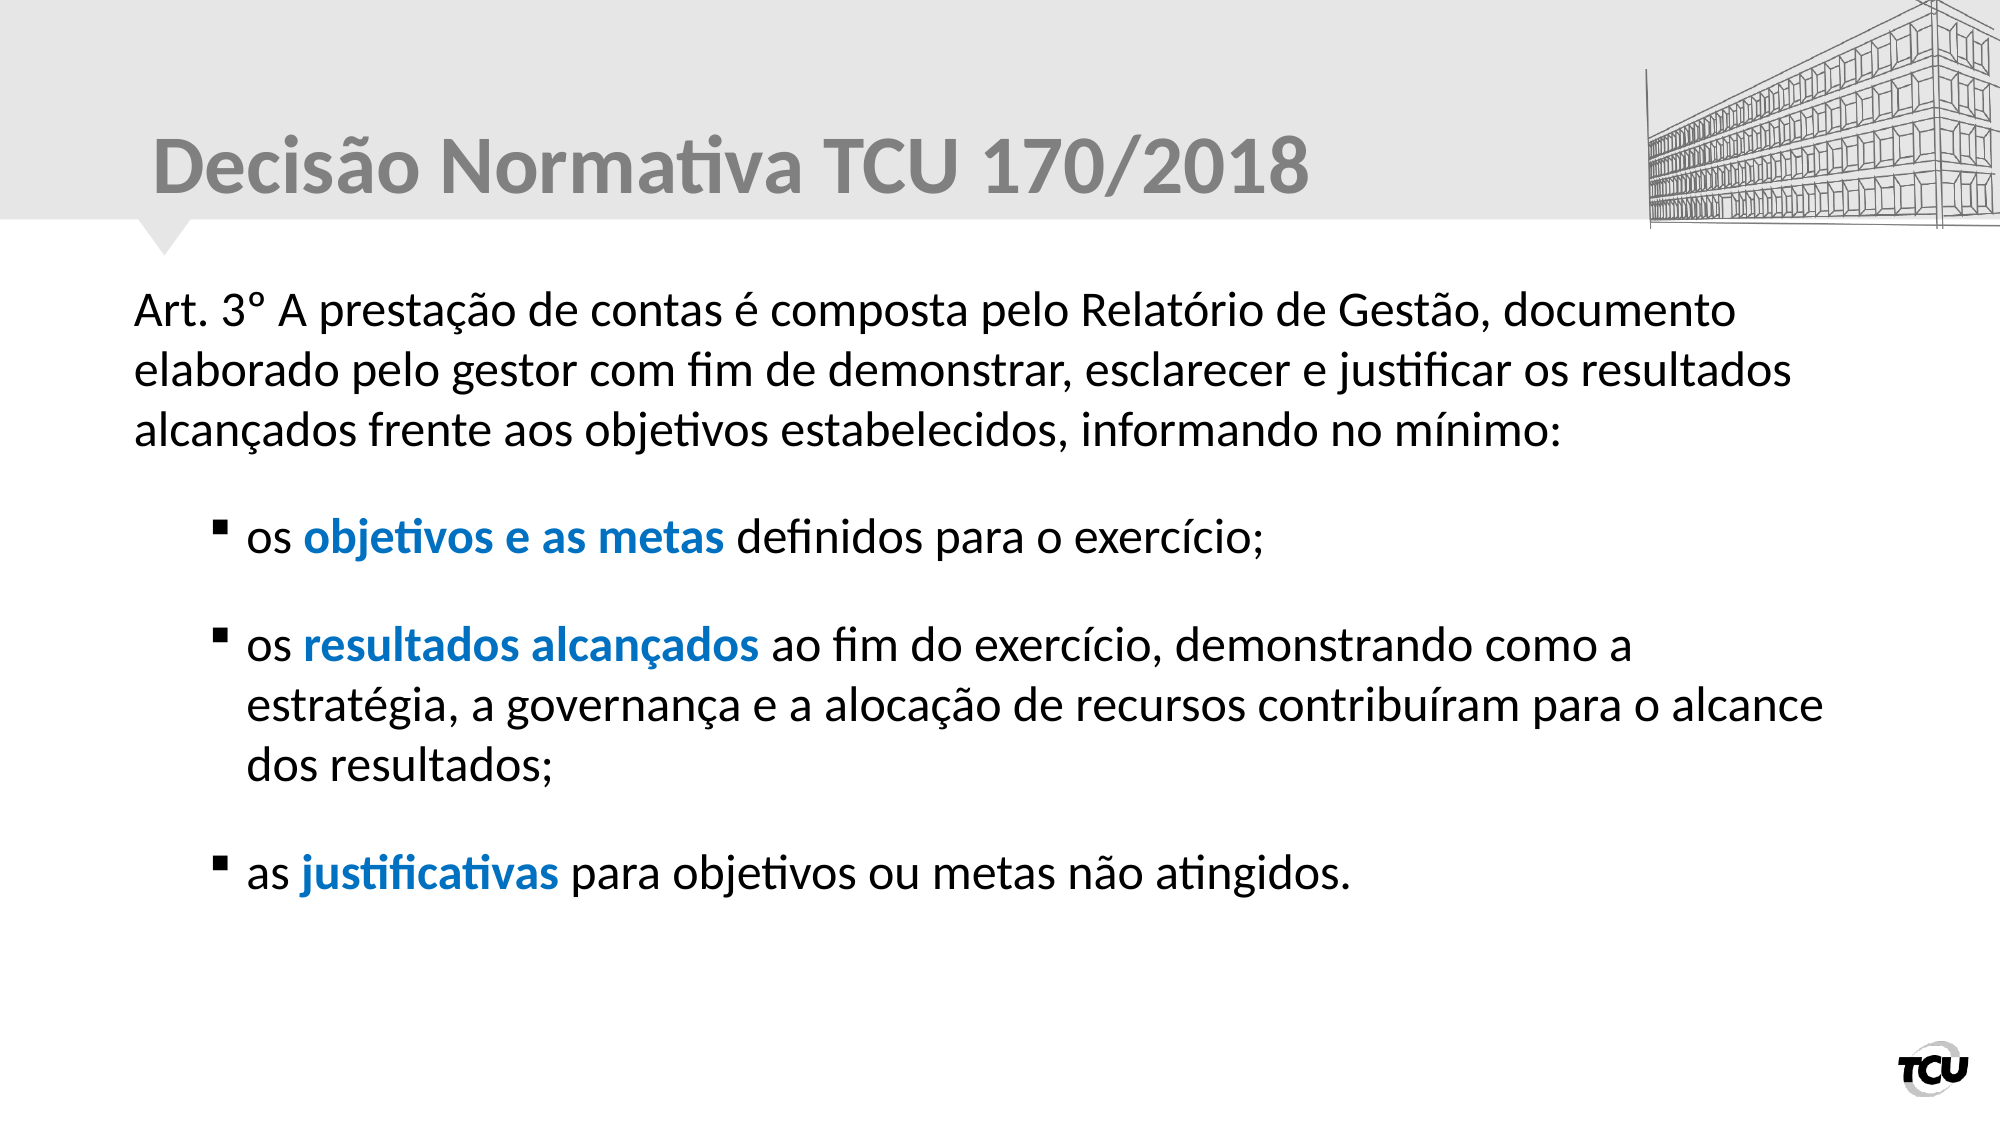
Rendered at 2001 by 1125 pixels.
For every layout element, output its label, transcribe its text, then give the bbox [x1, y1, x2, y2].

list Art. 3º A prestação de contas é composta pelo Relatório de Gestão, documento elaborado pelo gestor com fim de demonstrar, esclarecer e justificar os resultados alcançados frente aos objetivos estabelecidos, informando no mínimo: os objetivos e as metas definidos para o exercício; os resultados alcançados ao fim do exercício, demonstrando como a estratégia, a governança e a alocação de recursos contribuíram para o alcance dos resultados; as justificativas para objetivos ou metas não atingidos. [118, 268, 1844, 1088]
picture [0, 0, 2000, 229]
title Decisão Normativa TCU 170/2018 [137, 40, 1750, 220]
picture [1883, 1028, 1982, 1112]
